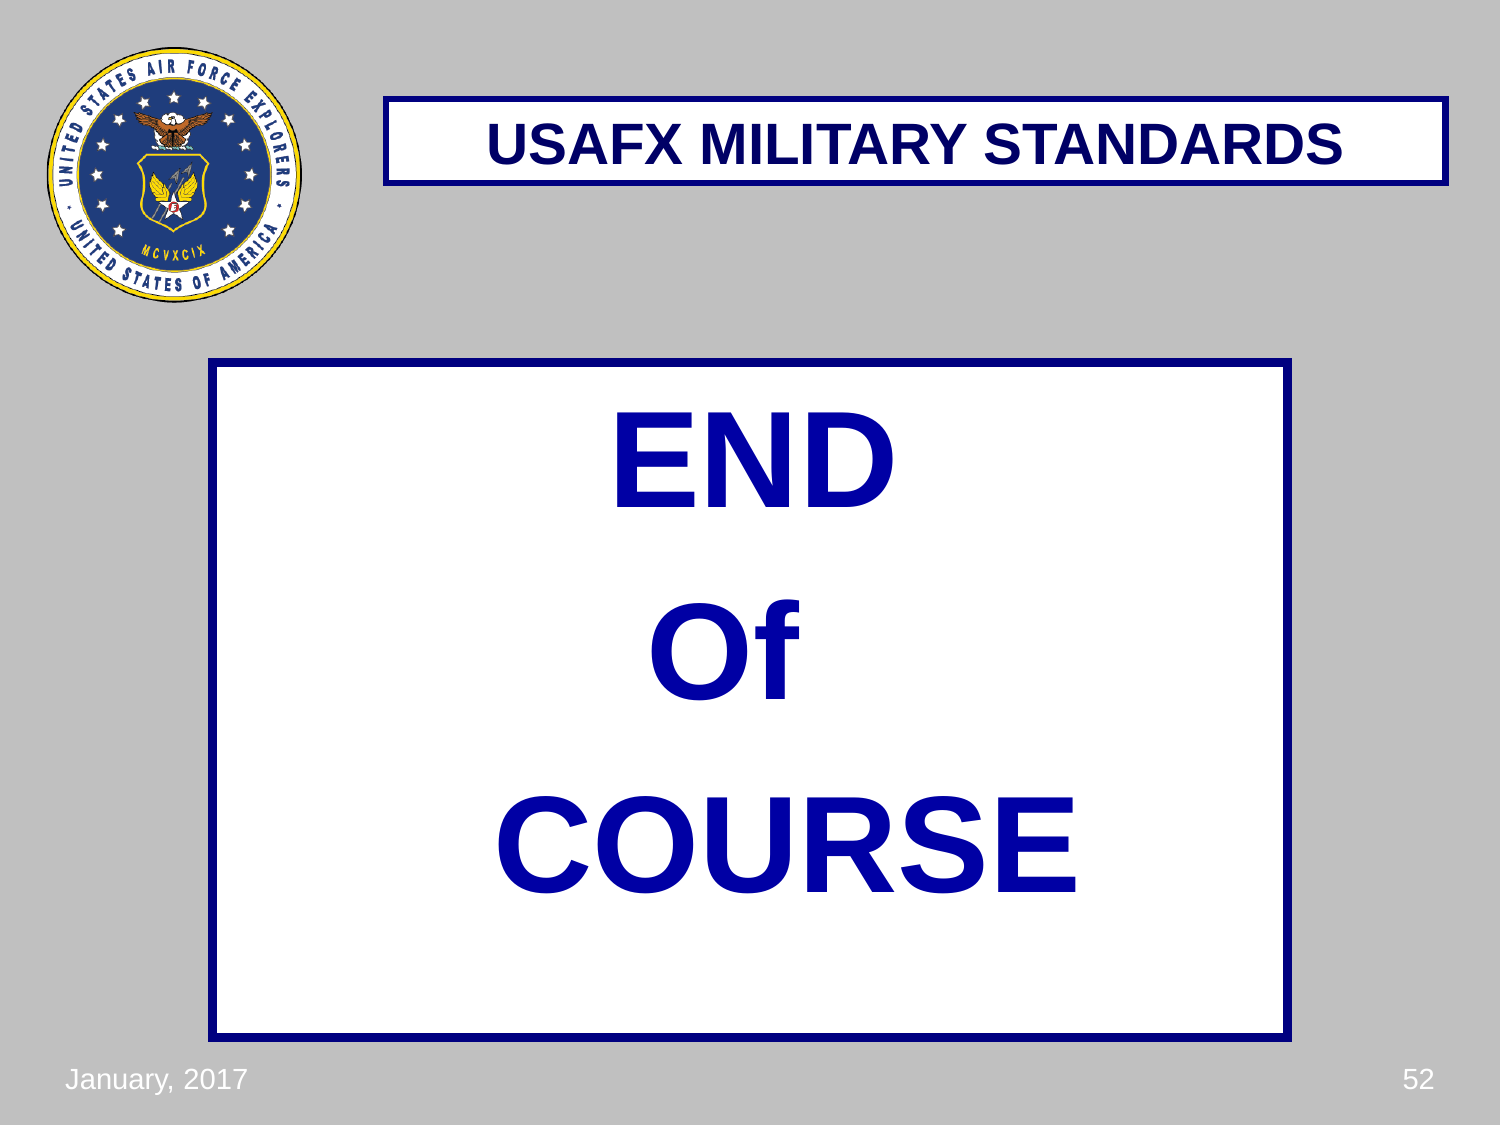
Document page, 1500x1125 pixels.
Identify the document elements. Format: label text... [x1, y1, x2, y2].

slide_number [50, 1024, 425, 1103]
title USAFX MILITARY STANDARDS [385, 99, 1446, 184]
text_box END Of COURSE [212, 362, 1288, 1038]
slide_number 52 [1074, 1024, 1450, 1103]
picture [36, 36, 313, 313]
